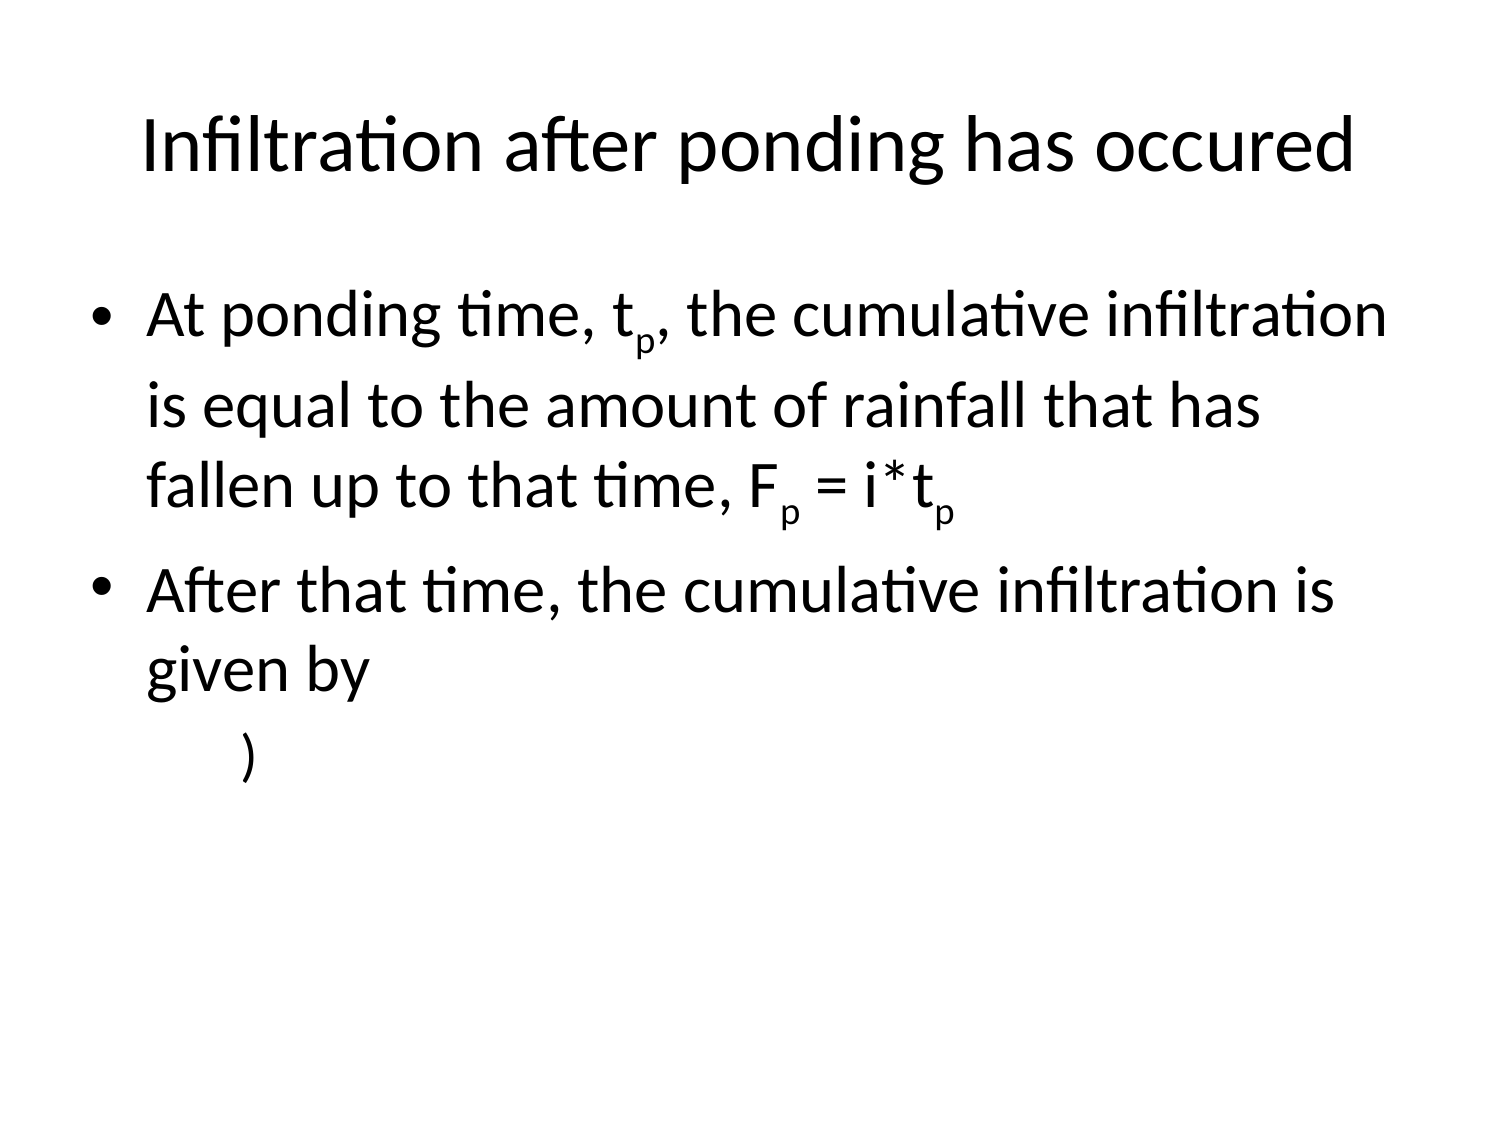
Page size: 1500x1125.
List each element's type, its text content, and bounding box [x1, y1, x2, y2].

title Infiltration after ponding has occured [75, 45, 1425, 233]
